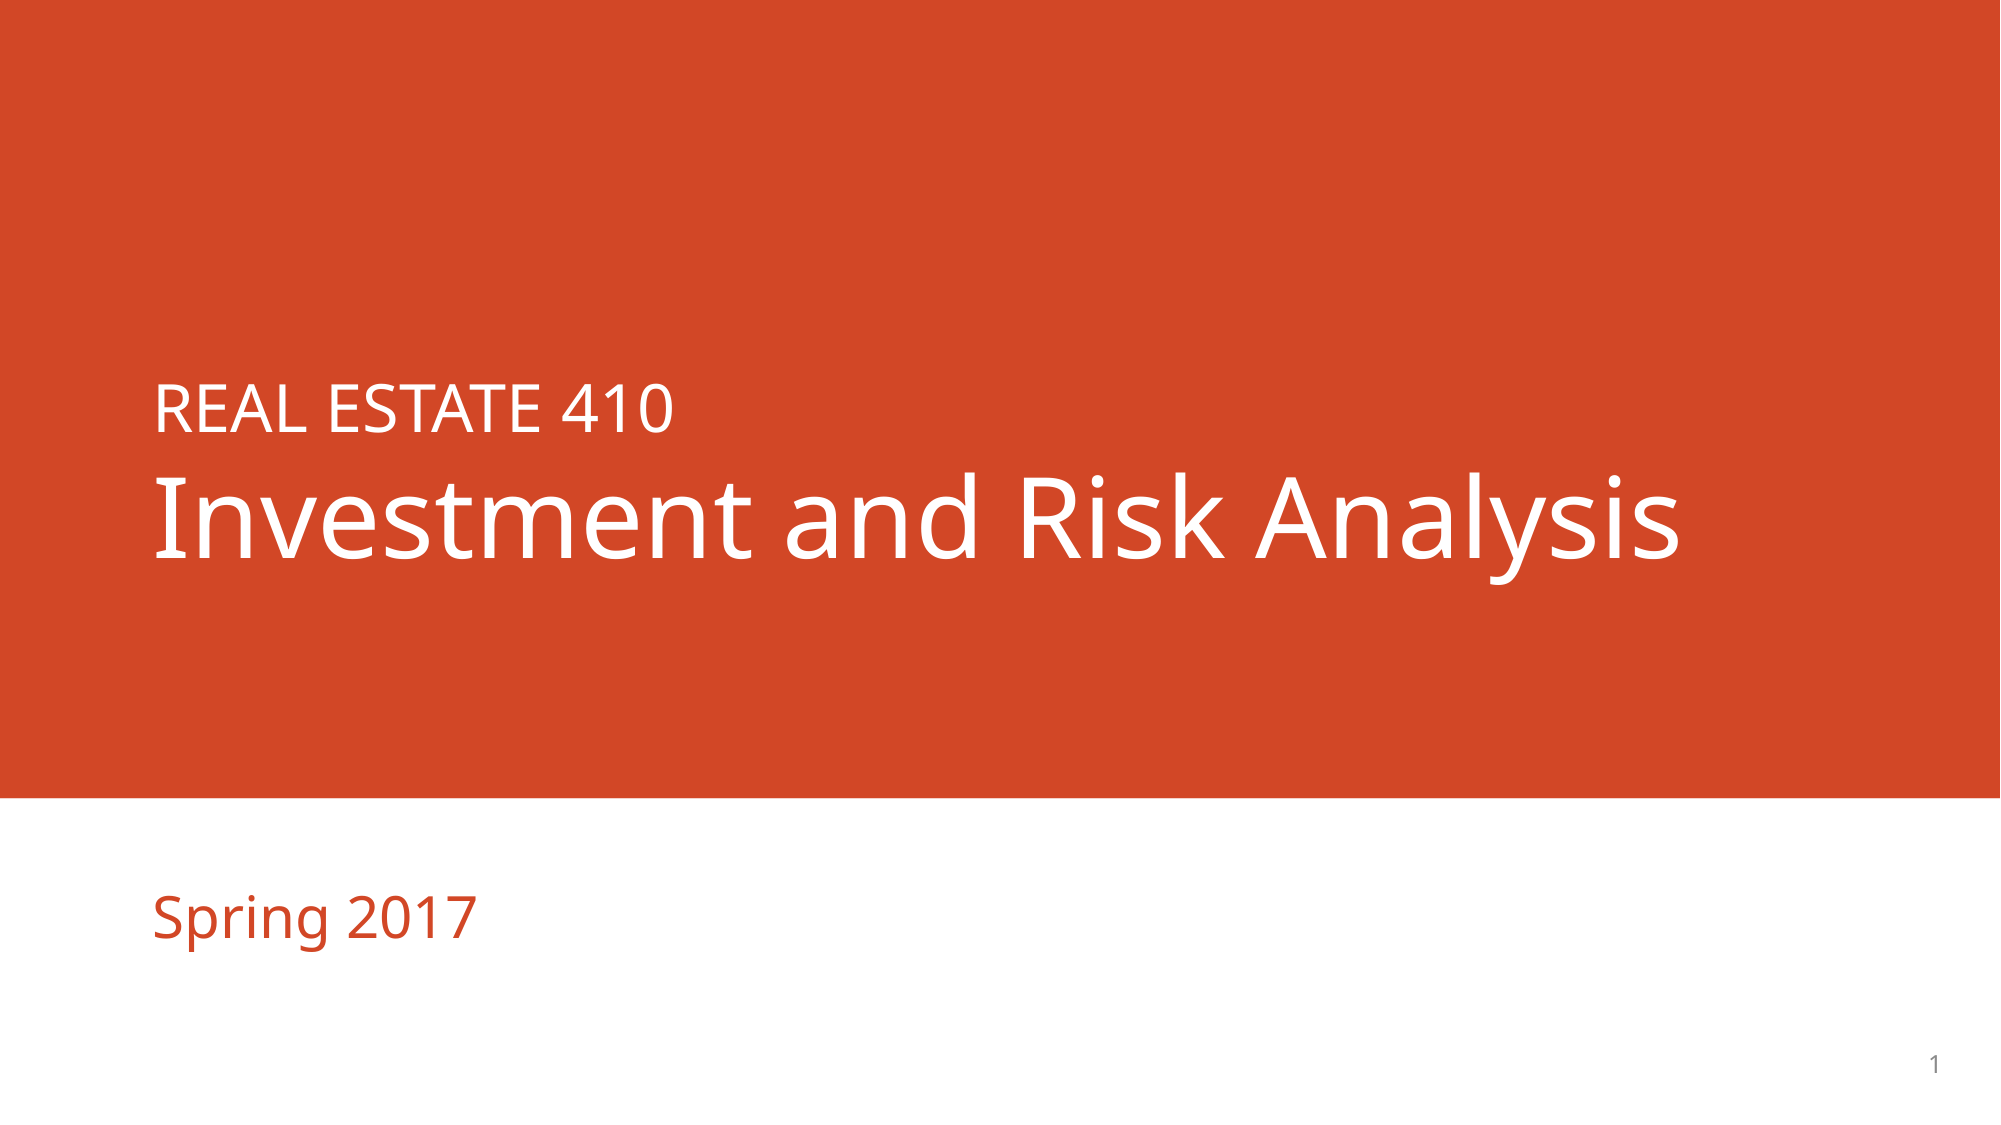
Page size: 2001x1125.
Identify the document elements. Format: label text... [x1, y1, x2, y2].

title REAL ESTATE 410 Investment and Risk Analysis [137, 197, 1863, 589]
subtitle Spring 2017 [137, 838, 1238, 1025]
slide_number 1 [1419, 1035, 1958, 1096]
